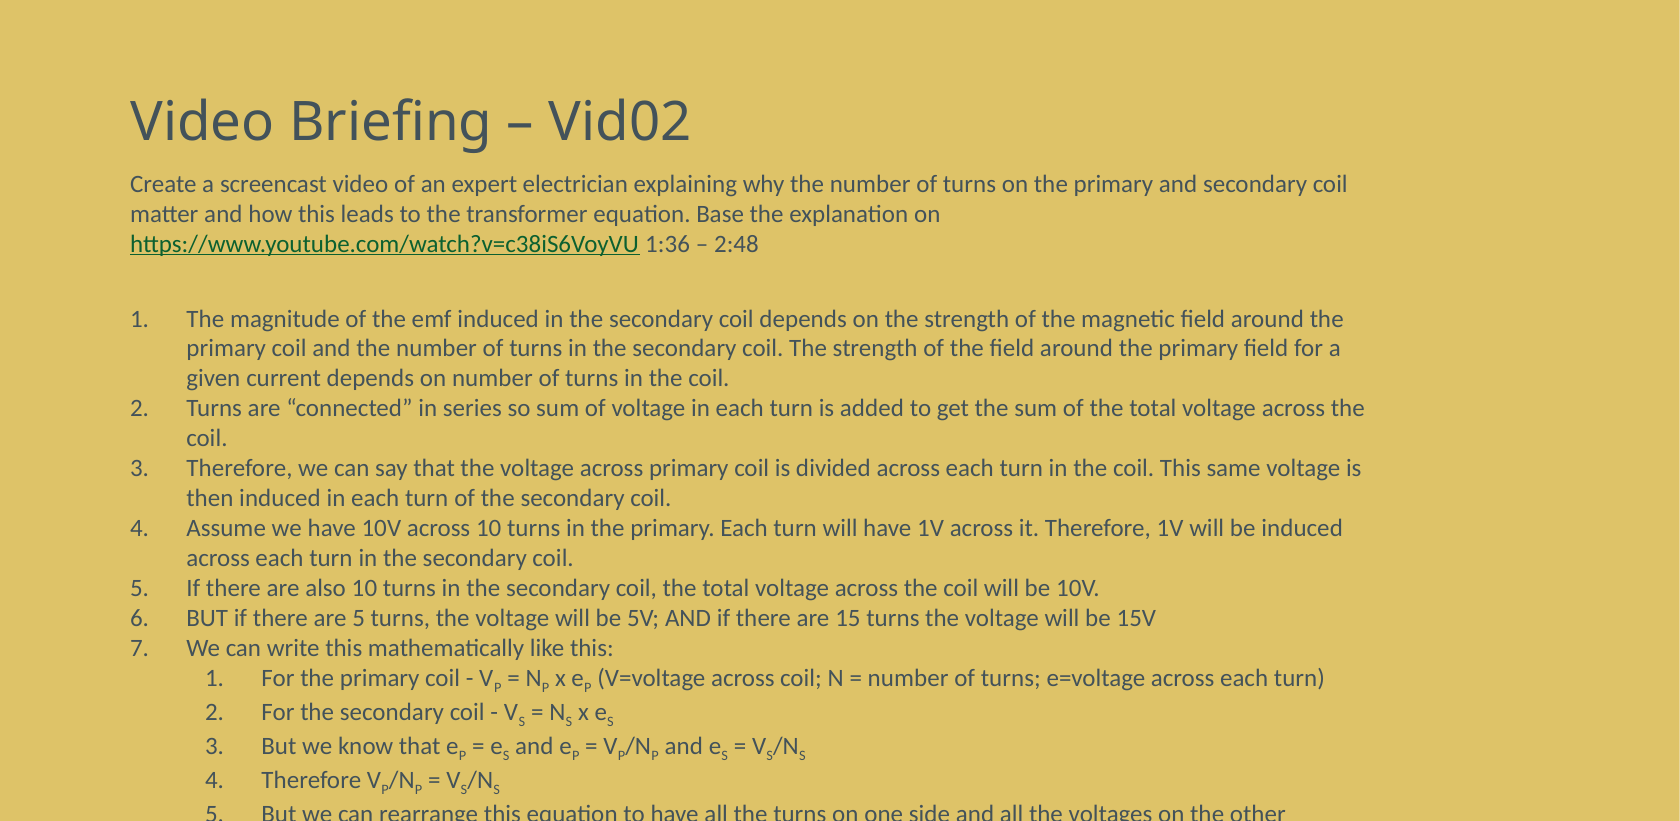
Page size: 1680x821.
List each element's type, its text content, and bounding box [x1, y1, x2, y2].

text_box Create a screencast video of an expert electrician explaining why the number of turns on the primary and secondary coil matter and how this leads to the transformer equation. Base the explanation on https://www.youtube.com/watch?v=c38iS6VoyVU 1:36 – 2:48 The magnitude of the emf induced in the secondary coil depends on the strength of the magnetic field around the primary coil and the number of turns in the secondary coil. The strength of the field around the primary field for a given current depends on number of turns in the coil. Turns are “connected” in series so sum of voltage in each turn is added to get the sum of the total voltage across the coil. Therefore, we can say that the voltage across primary coil is divided across each turn in the coil. This same voltage is then induced in each turn of the secondary coil. Assume we have 10V across 10 turns in the primary. Each turn will have 1V across it. Therefore, 1V will be induced across each turn in the secondary coil. If there are also 10 turns in the secondary coil, the total voltage across the coil will be 10V. BUT if there are 5 turns, the voltage will be 5V; AND if there are 15 turns the voltage will be 15V We can write this mathematically like this: For the primary coil - VP = NP x eP (V=voltage across coil; N = number of turns; e=voltage across each turn) For the secondary coil - VS = NS x eS But we know that eP = eS and eP = VP/NP and eS = VS/NS Therefore VP/NP = VS/NS But we can rearrange this equation to have all the turns on one side and all the voltages on the other VP/VS = NP/NS or VS/VP = NS/NP This is called the transformer equation and we use it to work out by how much a transformer changes the voltage [115, 159, 1401, 821]
title Video Briefing – Vid02 [115, 43, 1565, 203]
